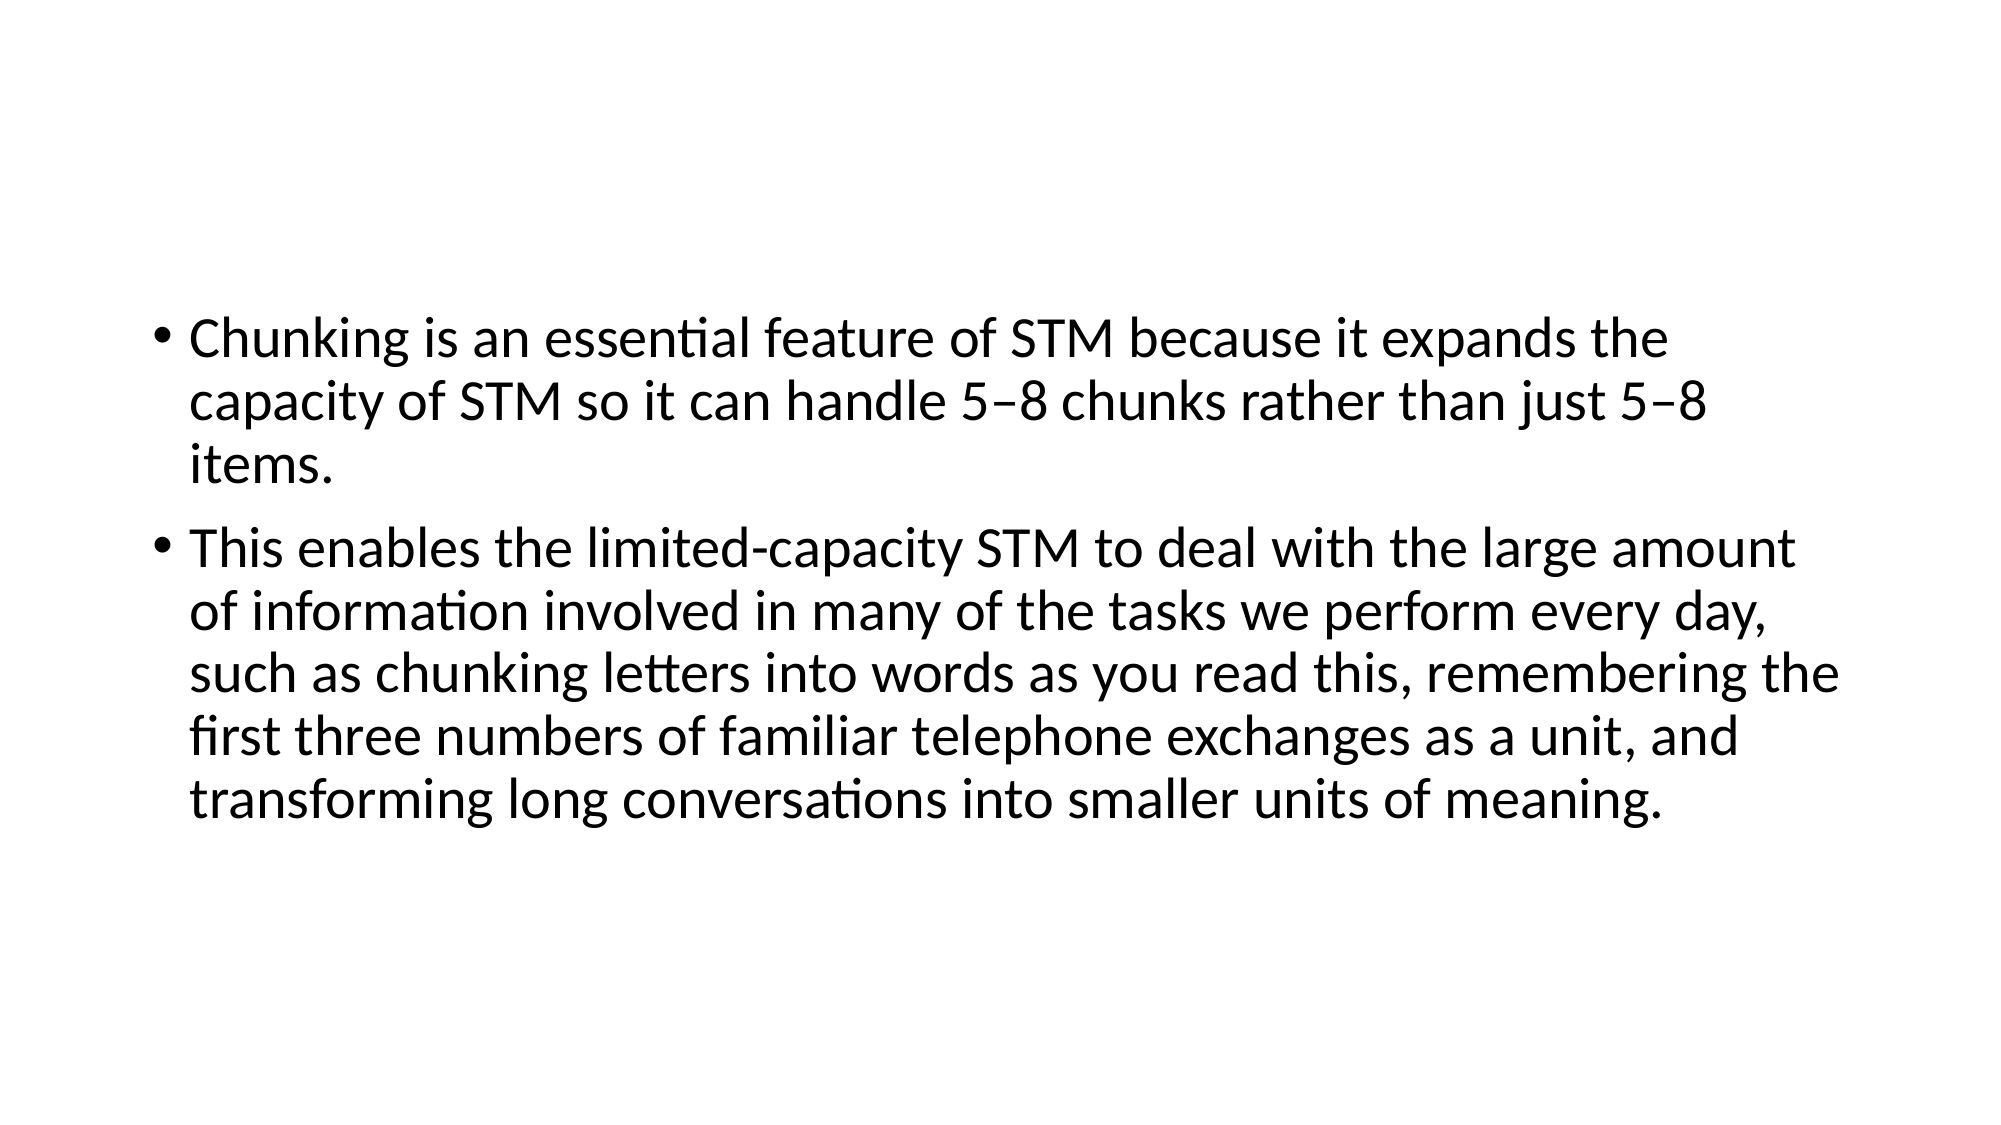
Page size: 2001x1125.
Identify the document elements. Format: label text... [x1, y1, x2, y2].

list Chunking is an essential feature of STM because it expands the capacity of STM so it can handle 5–8 chunks rather than just 5–8 items. This enables the limited-capacity STM to deal with the large amount of information involved in many of the tasks we perform every day, such as chunking letters into words as you read this, remembering the first three numbers of familiar telephone exchanges as a unit, and transforming long conversations into smaller units of meaning. [137, 299, 1863, 1014]
